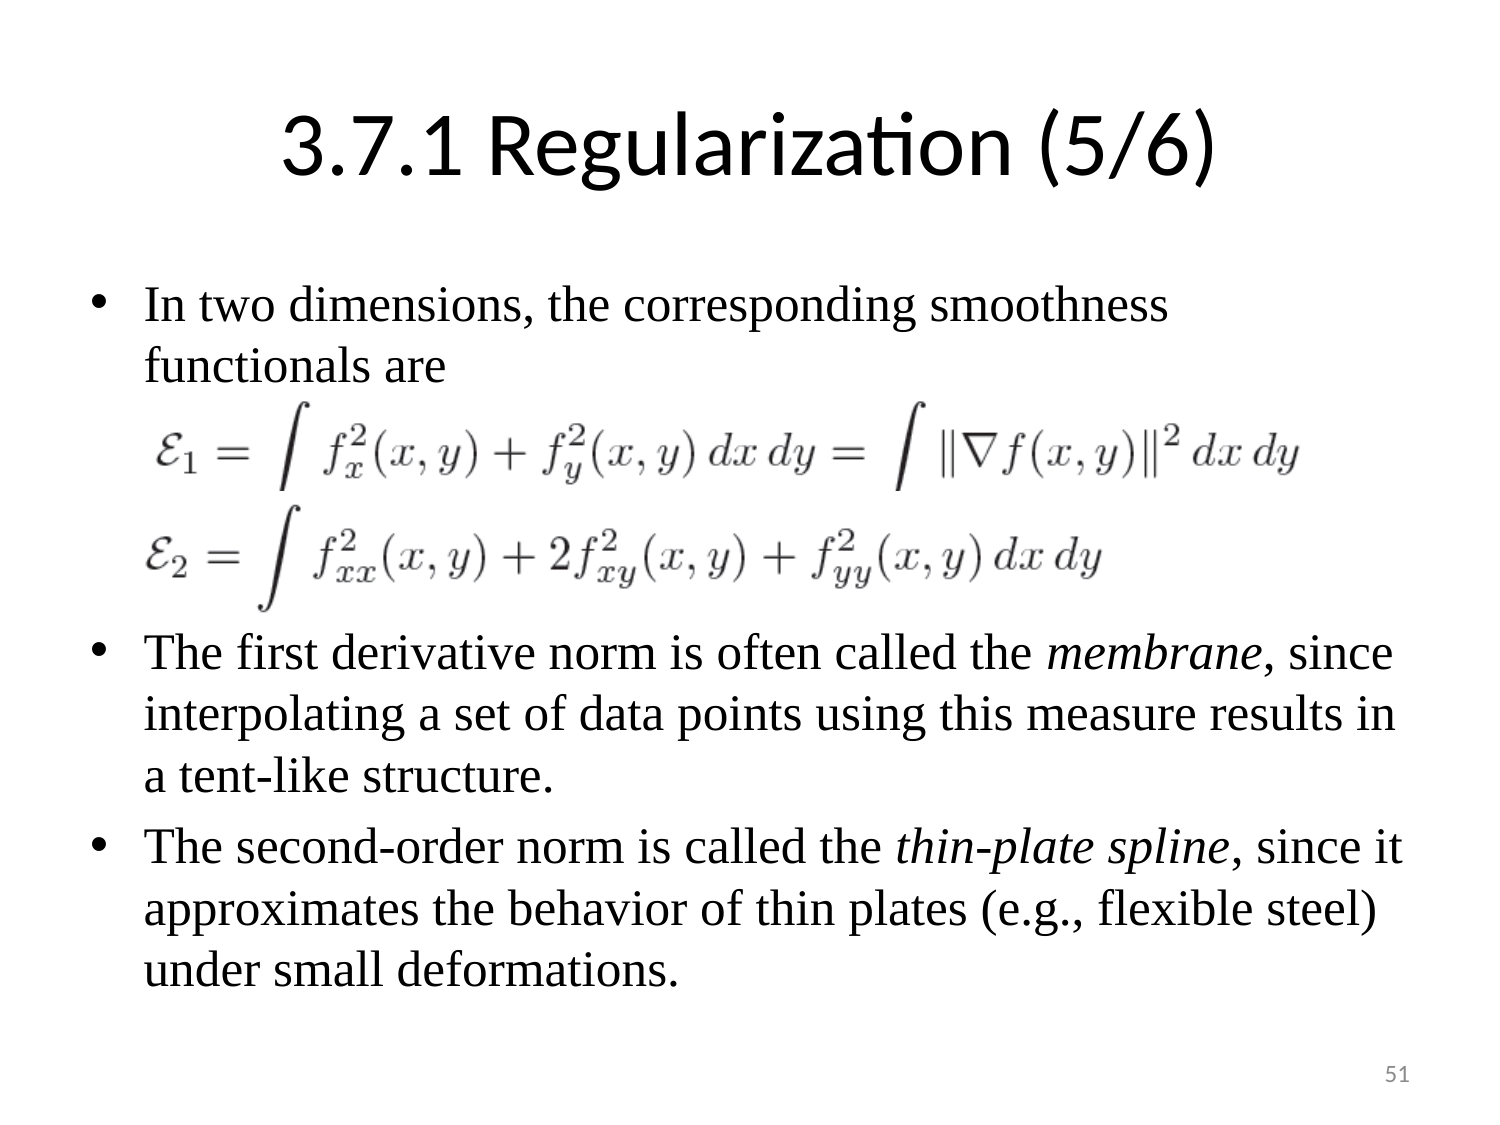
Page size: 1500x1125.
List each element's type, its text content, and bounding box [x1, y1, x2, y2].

title 3.7.1 Regularization (5/6) [74, 44, 1426, 233]
picture [135, 396, 1306, 614]
list In two dimensions, the corresponding smoothness functionals are The first derivative norm is often called the membrane, since interpolating a set of data points using this measure results in a tent-like structure. The second-order norm is called the thin-plate spline, since it approximates the behavior of thin plates (e.g., flexible steel) under small deformations. [74, 262, 1426, 1006]
slide_number 51 [1074, 1042, 1425, 1103]
